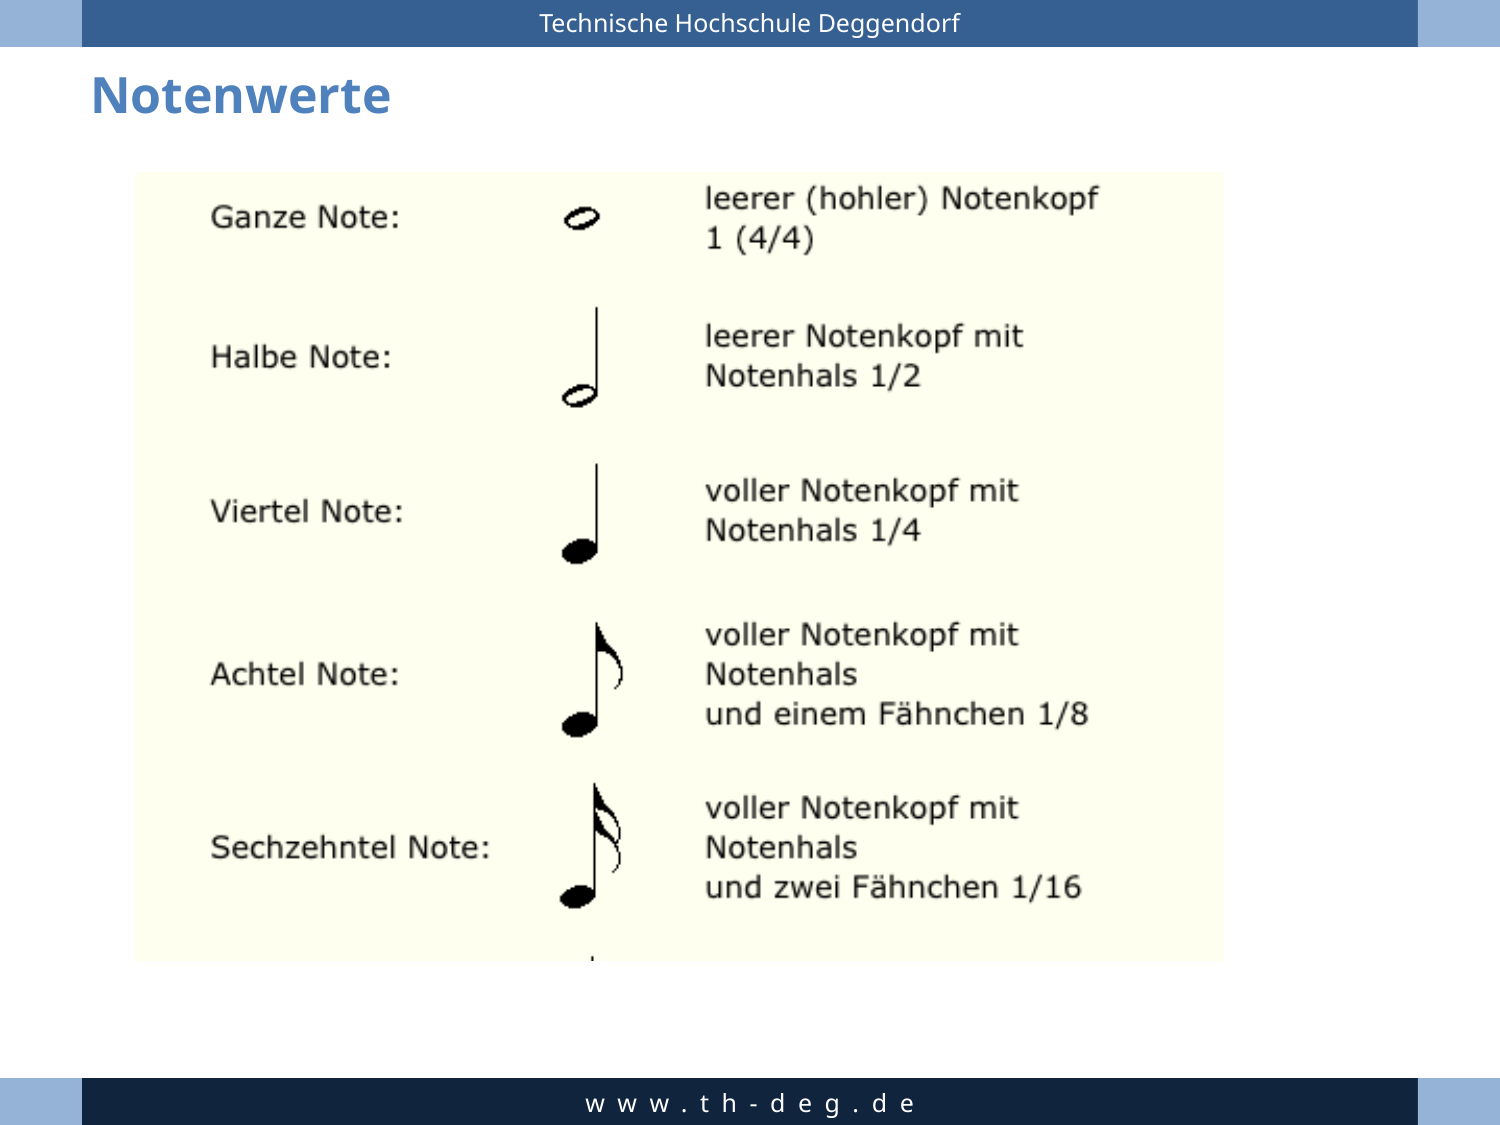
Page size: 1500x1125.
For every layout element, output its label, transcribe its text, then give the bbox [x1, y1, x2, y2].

title Notenwerte [75, 58, 1425, 129]
picture [135, 172, 1224, 961]
